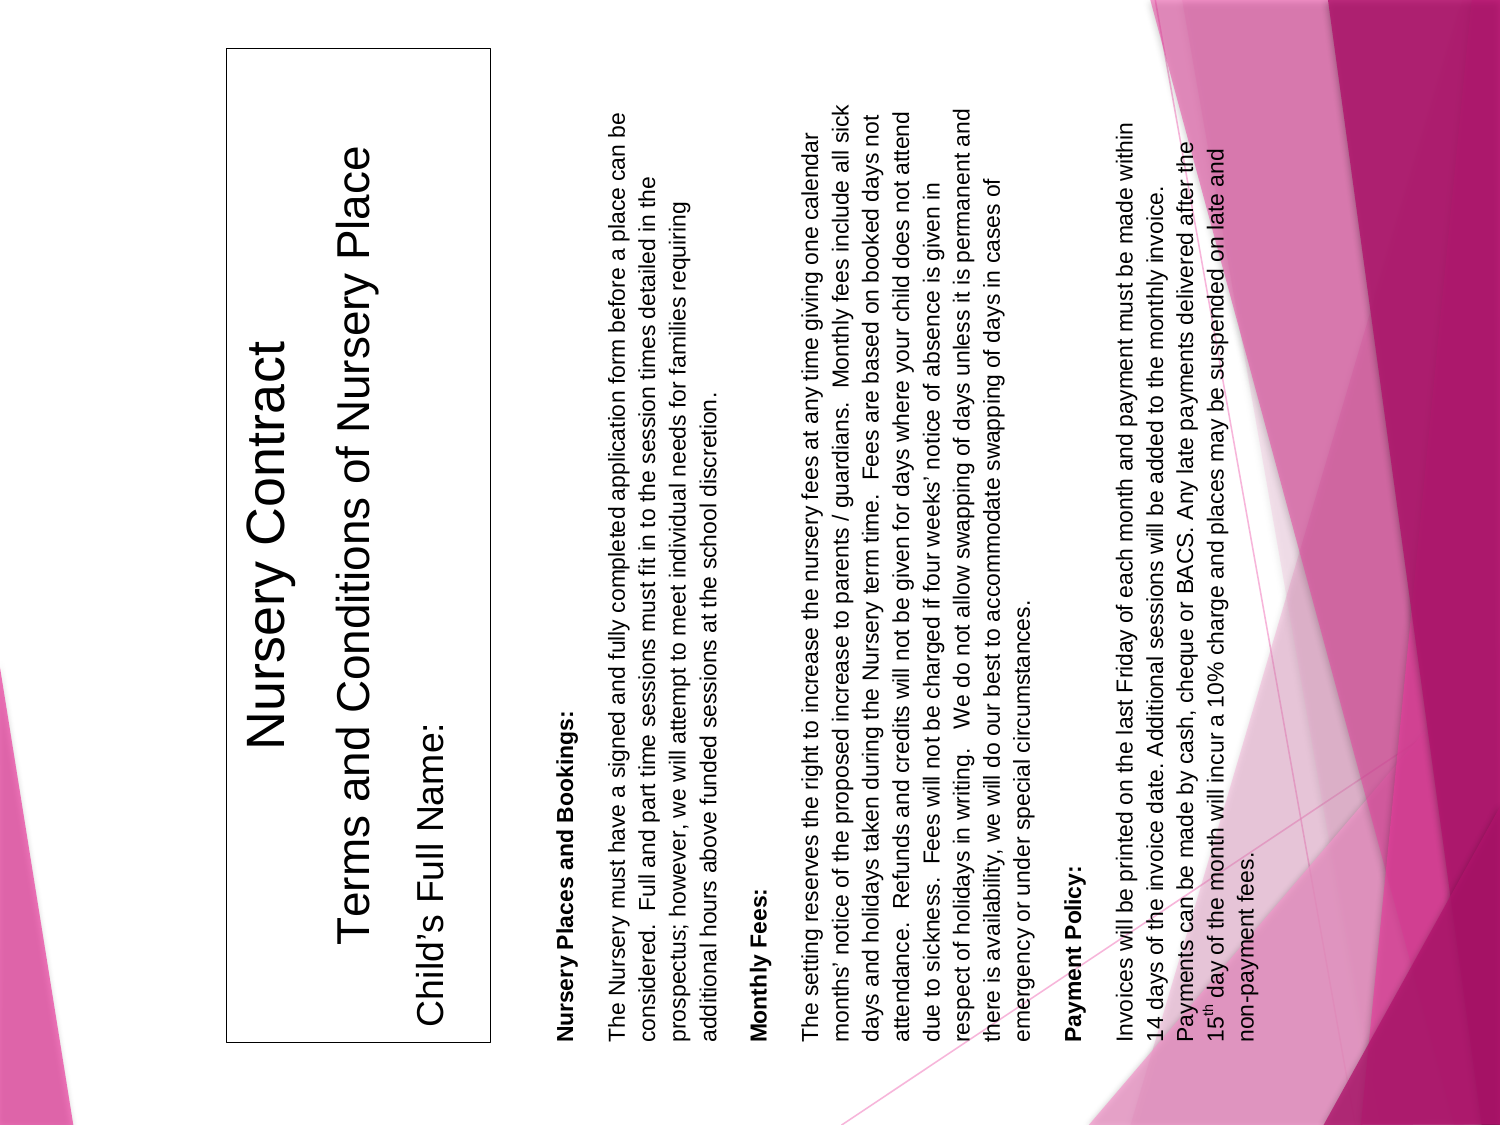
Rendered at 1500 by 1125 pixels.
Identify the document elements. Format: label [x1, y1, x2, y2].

picture [69, 0, 1069, 1125]
